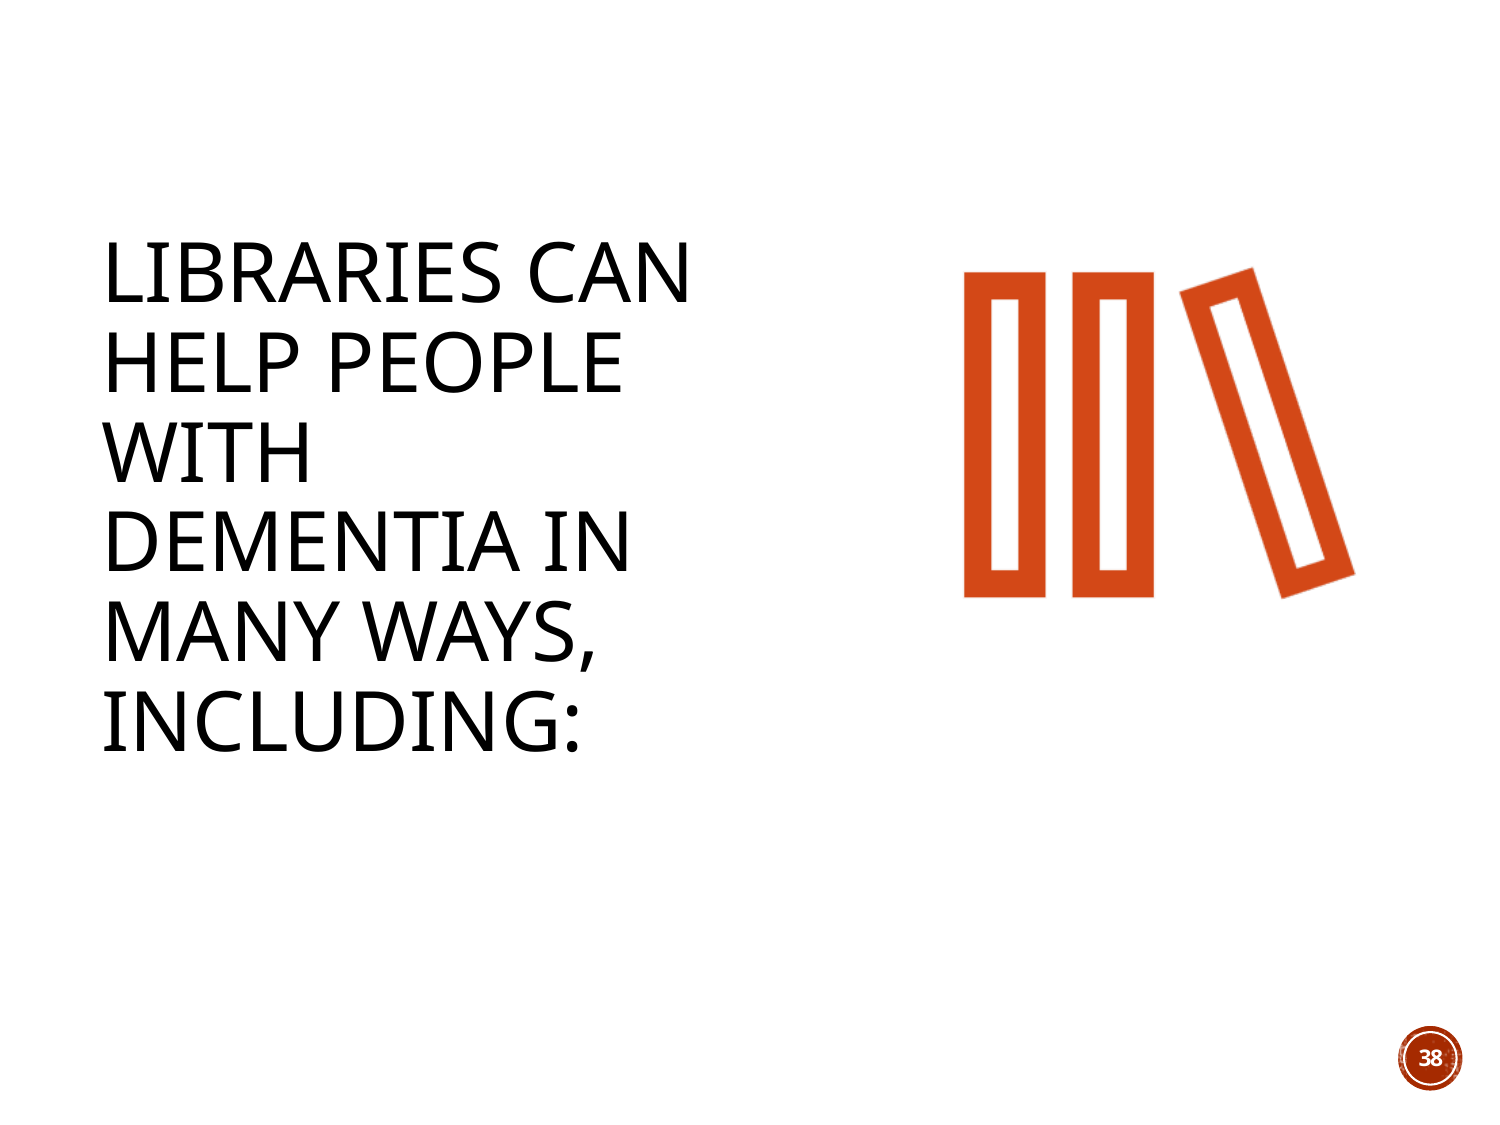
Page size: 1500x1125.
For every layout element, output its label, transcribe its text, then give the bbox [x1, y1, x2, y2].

title Libraries can help people with dementia in many ways, including: [86, 87, 750, 913]
picture [894, 175, 1414, 695]
slide_number 38 [1391, 1028, 1471, 1089]
